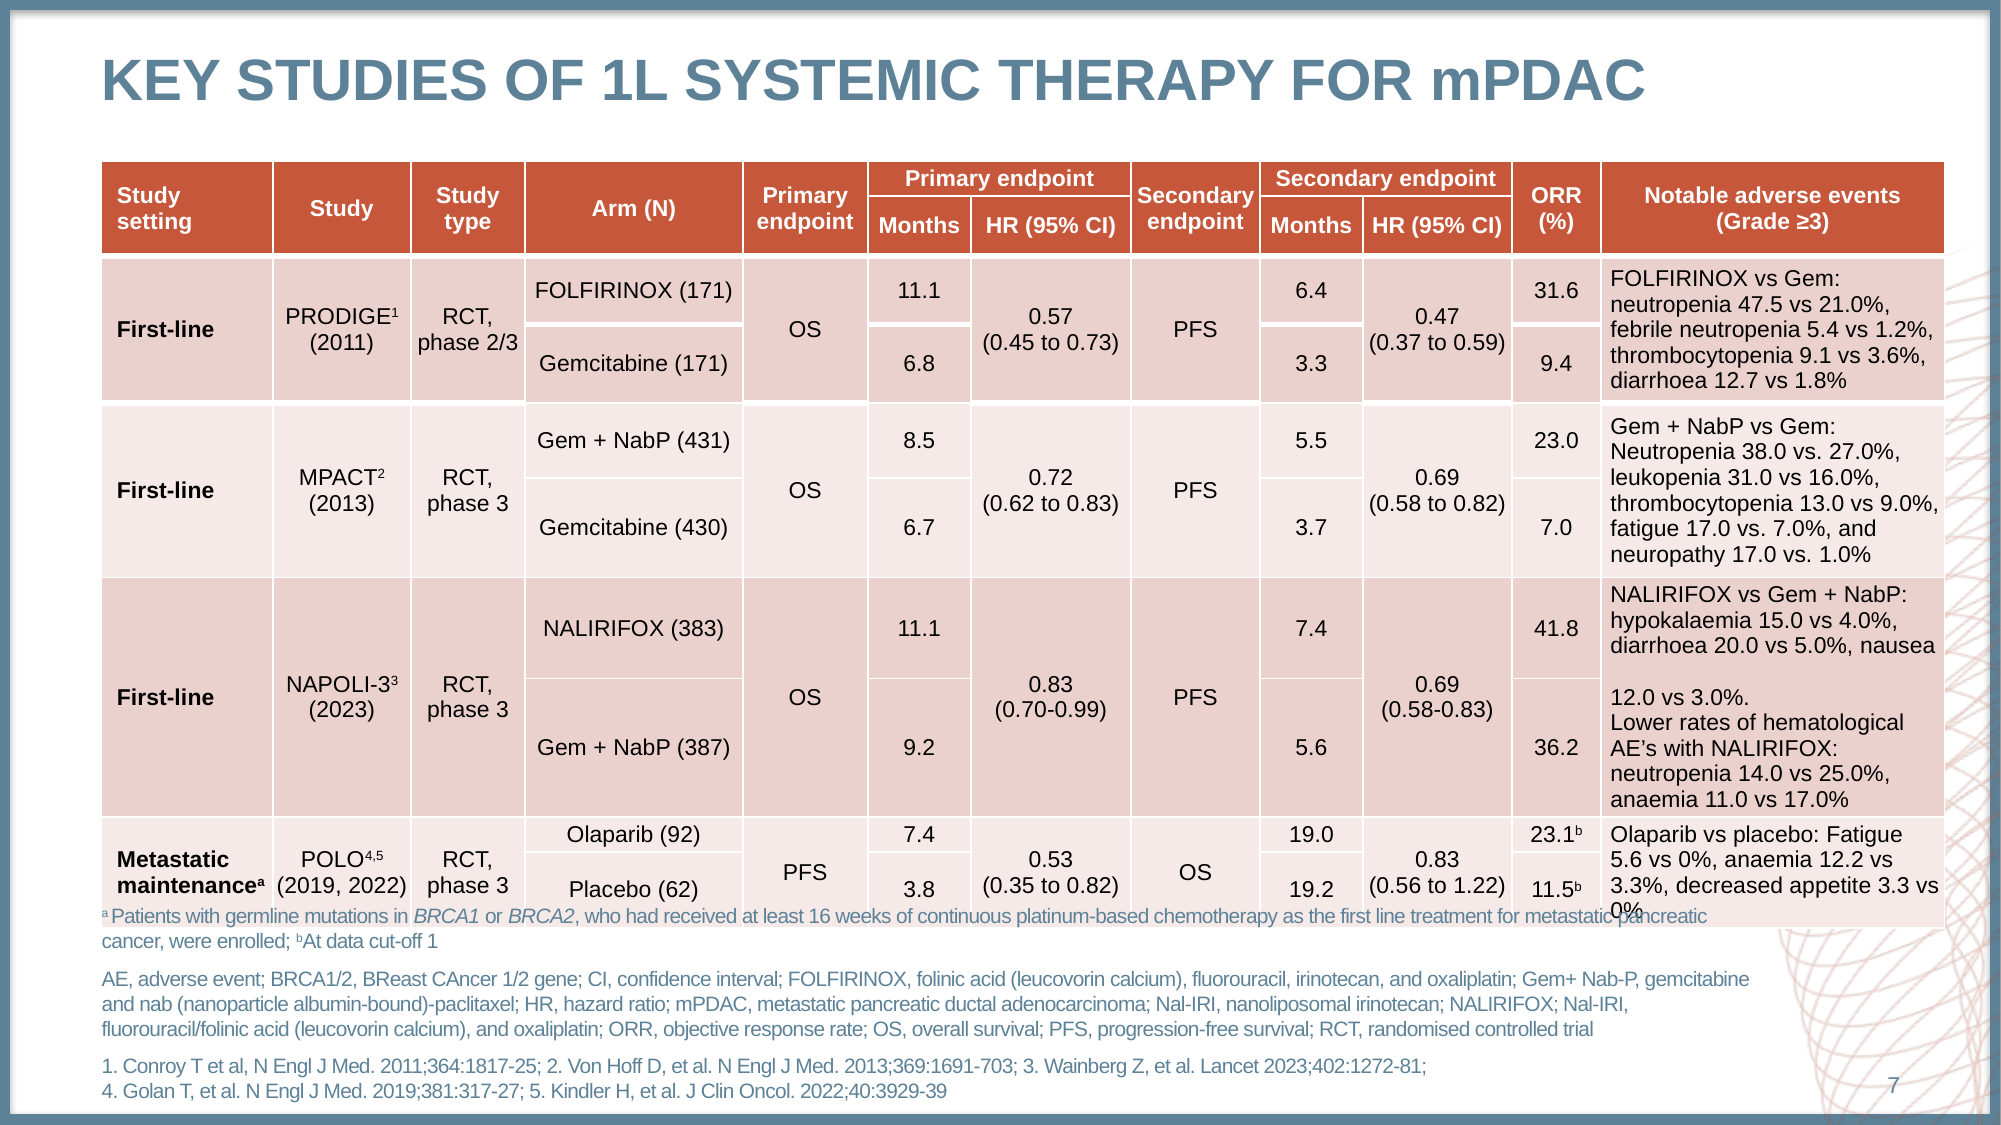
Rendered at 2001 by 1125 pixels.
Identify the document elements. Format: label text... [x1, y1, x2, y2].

table_cell OS [744, 578, 867, 816]
table_cell 31.6 [1513, 259, 1600, 322]
table_cell 23.0 [1513, 404, 1600, 477]
table_cell First-line [102, 406, 272, 577]
table_header ORR (%) [1513, 185, 1600, 253]
table_cell RCT, phase 2/3 [412, 259, 524, 400]
table_cell NAPOLI-33 (2023) [274, 578, 410, 816]
table_cell OS [744, 259, 867, 400]
table_cell Gemcitabine (430) [526, 479, 742, 577]
table_cell 0.83 (0.70-0.99) [972, 578, 1130, 816]
table_cell 3.3 [1261, 327, 1362, 402]
table_cell PFS [1132, 406, 1259, 577]
table_header Study setting [102, 185, 272, 253]
table_cell Metastatic maintenancea [102, 818, 272, 927]
table_cell 19.0 [1261, 818, 1362, 851]
table_cell Months [1261, 197, 1362, 253]
table_cell 9.4 [1513, 327, 1600, 402]
table_cell FOLFIRINOX (171) [526, 259, 742, 322]
table_cell First-line [102, 259, 272, 400]
table_cell Months [869, 197, 970, 253]
table_cell RCT, phase 3 [412, 406, 524, 577]
table_header Primary endpoint [744, 185, 867, 253]
list a Patients with germline mutations in BRCA1 or BRCA2, who had received at least 16 weeks of continuous platinum-based chemotherapy as the first line treatment for metastatic pancreatic cancer, were enrolled; bAt data cut-off 1 AE, adverse event; BRCA1/2, BReast CAncer 1/2 gene; CI, confidence interval; FOLFIRINOX, folinic acid (leucovorin calcium), fluorouracil, irinotecan, and oxaliplatin; Gem+ Nab-P, gemcitabine and nab (nanoparticle albumin-bound)-paclitaxel; HR, hazard ratio; mPDAC, metastatic pancreatic ductal adenocarcinoma; Nal‑IRI, nanoliposomal irinotecan; NALIRIFOX; Nal-IRI, fluorouracil/folinic acid (leucovorin calcium), and oxaliplatin; ORR, objective response rate; OS, overall survival; PFS, progression-free survival; RCT, randomised controlled trial 1. Conroy T et al, N Engl J Med. 2011;364:1817-25; 2. Von Hoff D, et al. N Engl J Med. 2013;369:1691-703; 3. Wainberg Z, et al. Lancet 2023;402:1272-81; 4. Golan T, et al. N Engl J Med. 2019;381:317-27; 5. Kindler H, et al. J Clin Oncol. 2022;40:3929-39 [101, 1042, 1772, 1103]
table_cell 3.8 [869, 853, 970, 927]
table_cell 9.2 [869, 679, 970, 816]
table_cell 0.57 (0.45 to 0.73) [972, 259, 1130, 400]
table_header Notable adverse events (Grade ≥3) [1602, 162, 1944, 253]
table_cell Gem + NabP (387) [526, 679, 742, 816]
table_cell First-line [102, 578, 272, 816]
table_cell OS [744, 406, 867, 577]
table_header Secondary endpoint [1261, 185, 1511, 195]
table_cell 11.1 [869, 259, 970, 322]
table_cell 0.69 (0.58 to 0.82) [1364, 406, 1511, 577]
table_cell 19.2 [1261, 853, 1362, 927]
table_cell 11.1 [869, 578, 970, 678]
table_cell Placebo (62) [526, 853, 742, 927]
table_cell Gem + NabP (431) [526, 404, 742, 477]
table_cell NALIRIFOX (383) [526, 578, 742, 678]
table_cell Gemcitabine (171) [526, 327, 742, 402]
table_cell Olaparib (92) [526, 818, 742, 851]
table_cell HR (95% CI) [972, 197, 1130, 253]
table_cell 36.2 [1513, 679, 1600, 816]
table_cell 0.72 (0.62 to 0.83) [972, 406, 1130, 577]
table_cell 0.69 (0.58-0.83) [1364, 578, 1511, 816]
table_cell POLO4,5 (2019, 2022) [274, 818, 410, 927]
table_cell 0.53 (0.35 to 0.82) [972, 818, 1130, 927]
table_cell PFS [744, 818, 867, 927]
table_cell 23.1b [1513, 818, 1600, 851]
table_cell 11.5b [1513, 853, 1600, 927]
table_header Study type [412, 185, 524, 253]
title Key studies of 1L systemic therapy for mpdac [101, 42, 1900, 185]
table_cell 6.7 [869, 479, 970, 577]
table_header Primary endpoint [869, 185, 1130, 195]
table_header Arm (N) [526, 185, 742, 253]
table_cell PFS [1132, 259, 1259, 400]
table_cell 5.5 [1261, 404, 1362, 477]
table_cell 7.4 [1261, 578, 1362, 678]
table_header Secondary endpoint [1132, 185, 1259, 253]
table_cell 3.7 [1261, 479, 1362, 577]
table_cell 41.8 [1513, 578, 1600, 678]
table_cell Olaparib vs placebo: Fatigue 5.6 vs 0%, anaemia 12.2 vs 3.3%, decreased appetite 3.3 vs 0% [1602, 818, 1944, 927]
table_cell 5.6 [1261, 679, 1362, 816]
table_cell 8.5 [869, 404, 970, 477]
table_cell 0.47 (0.37 to 0.59) [1364, 259, 1511, 400]
slide_number 7 [1771, 1054, 1900, 1115]
table_cell Gem + NabP vs Gem: Neutropenia 38.0 vs. 27.0%, leukopenia 31.0 vs 16.0%, thrombocytopenia 13.0 vs 9.0%, fatigue 17.0 vs. 7.0%, and neuropathy 17.0 vs. 1.0% [1602, 406, 1944, 577]
table_cell MPACT2 (2013) [274, 406, 410, 577]
table_cell 7.0 [1513, 479, 1600, 577]
table_cell RCT, phase 3 [412, 818, 524, 927]
table_cell 6.8 [869, 327, 970, 402]
table_cell PFS [1132, 578, 1259, 816]
table_cell PRODIGE1 (2011) [274, 259, 410, 400]
table_header Study [274, 185, 410, 253]
table_cell 6.4 [1261, 259, 1362, 322]
table_cell FOLFIRINOX vs Gem: neutropenia 47.5 vs 21.0%, febrile neutropenia 5.4 vs 1.2%, thrombocytopenia 9.1 vs 3.6%, diarrhoea 12.7 vs 1.8% [1602, 259, 1944, 400]
table_cell RCT, phase 3 [412, 578, 524, 816]
table_cell HR (95% CI) [1364, 197, 1511, 253]
table_cell 7.4 [869, 818, 970, 851]
table_cell NALIRIFOX vs Gem + NabP: hypokalaemia 15.0 vs 4.0%, diarrhoea 20.0 vs 5.0%, nausea 12.0 vs 3.0%. Lower rates of hematological AE’s with NALIRIFOX: neutropenia 14.0 vs 25.0%, anaemia 11.0 vs 17.0% [1602, 578, 1944, 816]
table_cell 0.83 (0.56 to 1.22) [1364, 818, 1511, 927]
table_cell OS [1132, 818, 1259, 927]
